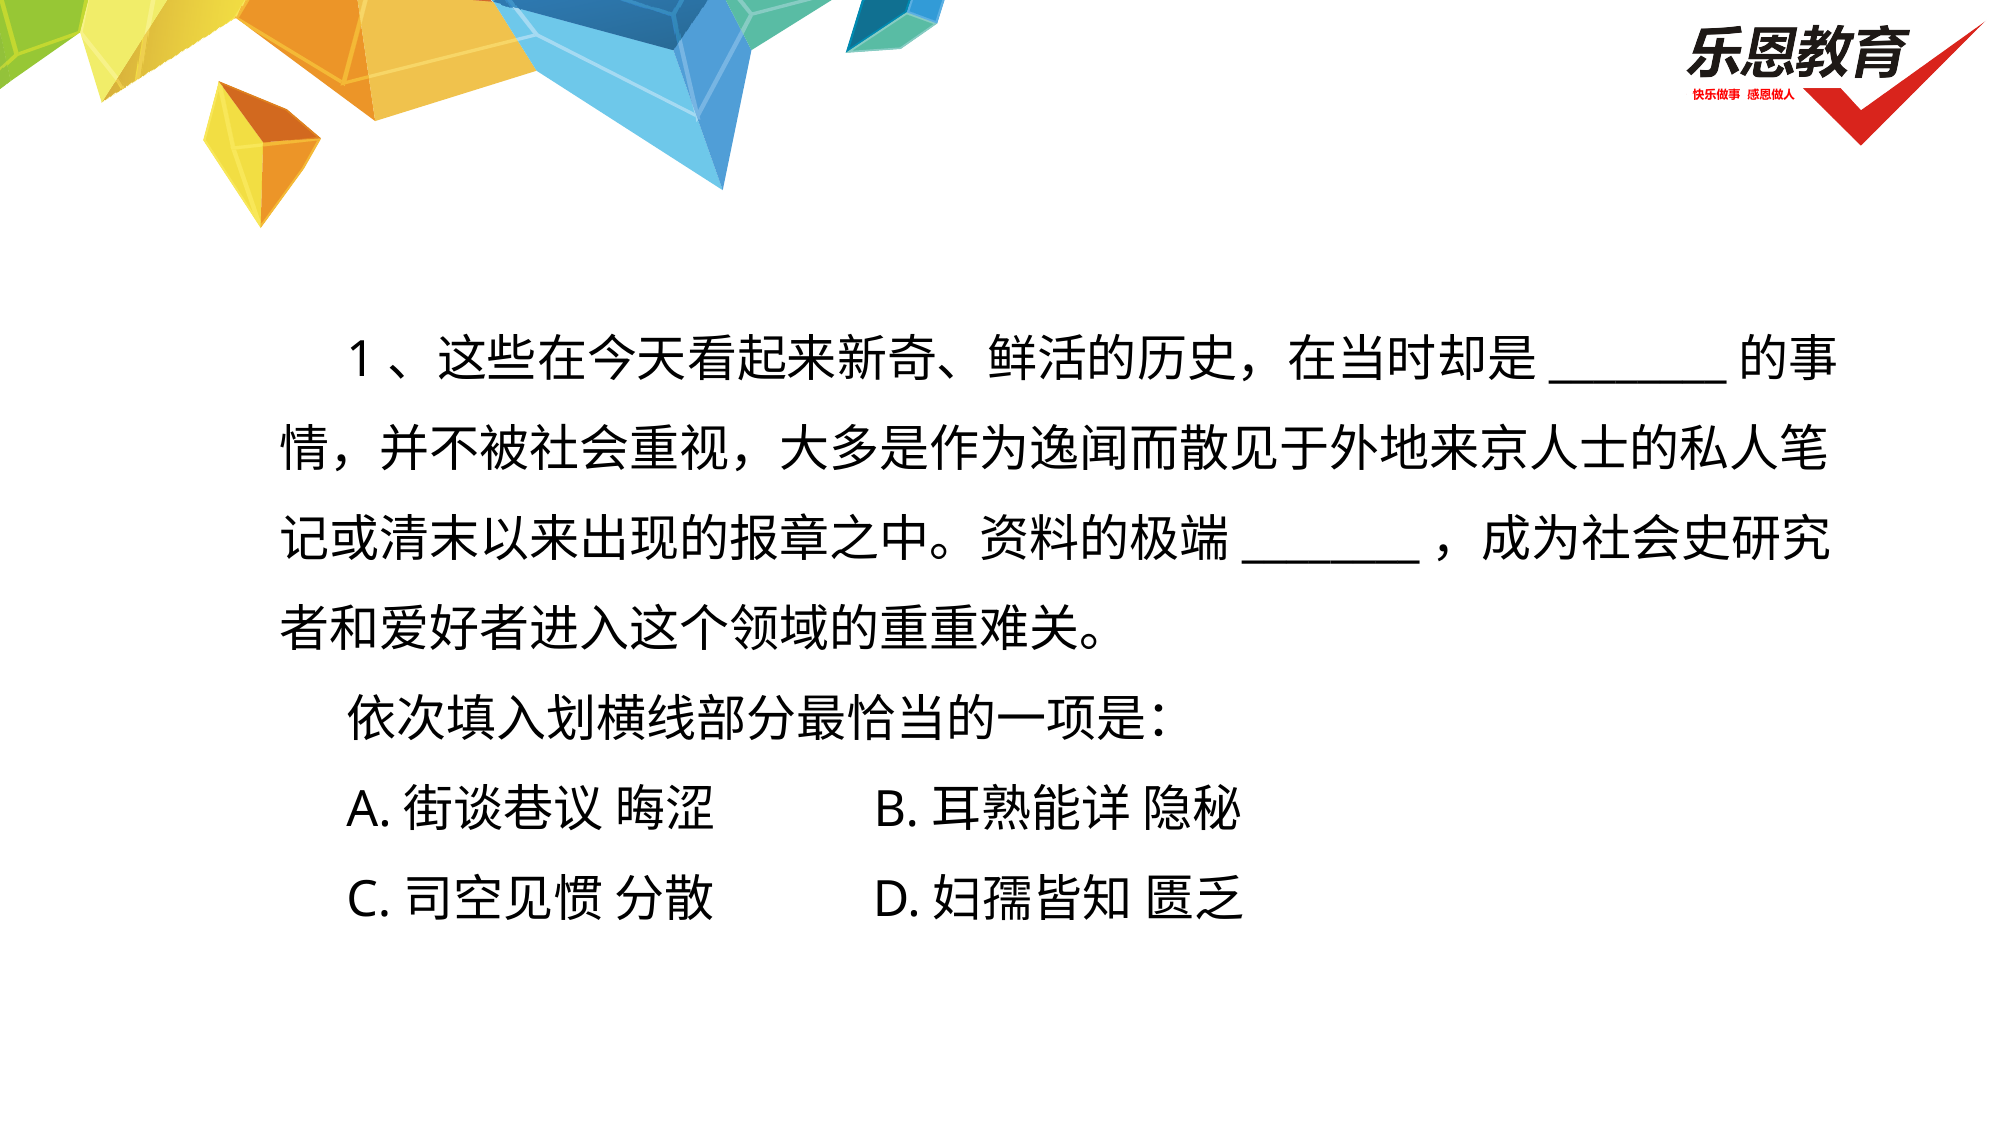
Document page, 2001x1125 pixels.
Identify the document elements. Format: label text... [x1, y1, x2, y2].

text_box 1、这些在今天看起来新奇、鲜活的历史，在当时却是________的事情，并不被社会重视，大多是作为逸闻而散见于外地来京人士的私人笔记或清末以来出现的报章之中。资料的极端________，成为社会史研究者和爱好者进入这个领域的重重难关。 依次填入划横线部分最恰当的一项是： A.街谈巷议 晦涩 B.耳熟能详 隐秘 C.司空见惯 分散 D.妇孺皆知 匮乏 [265, 289, 1882, 935]
picture [1686, 3, 1987, 147]
